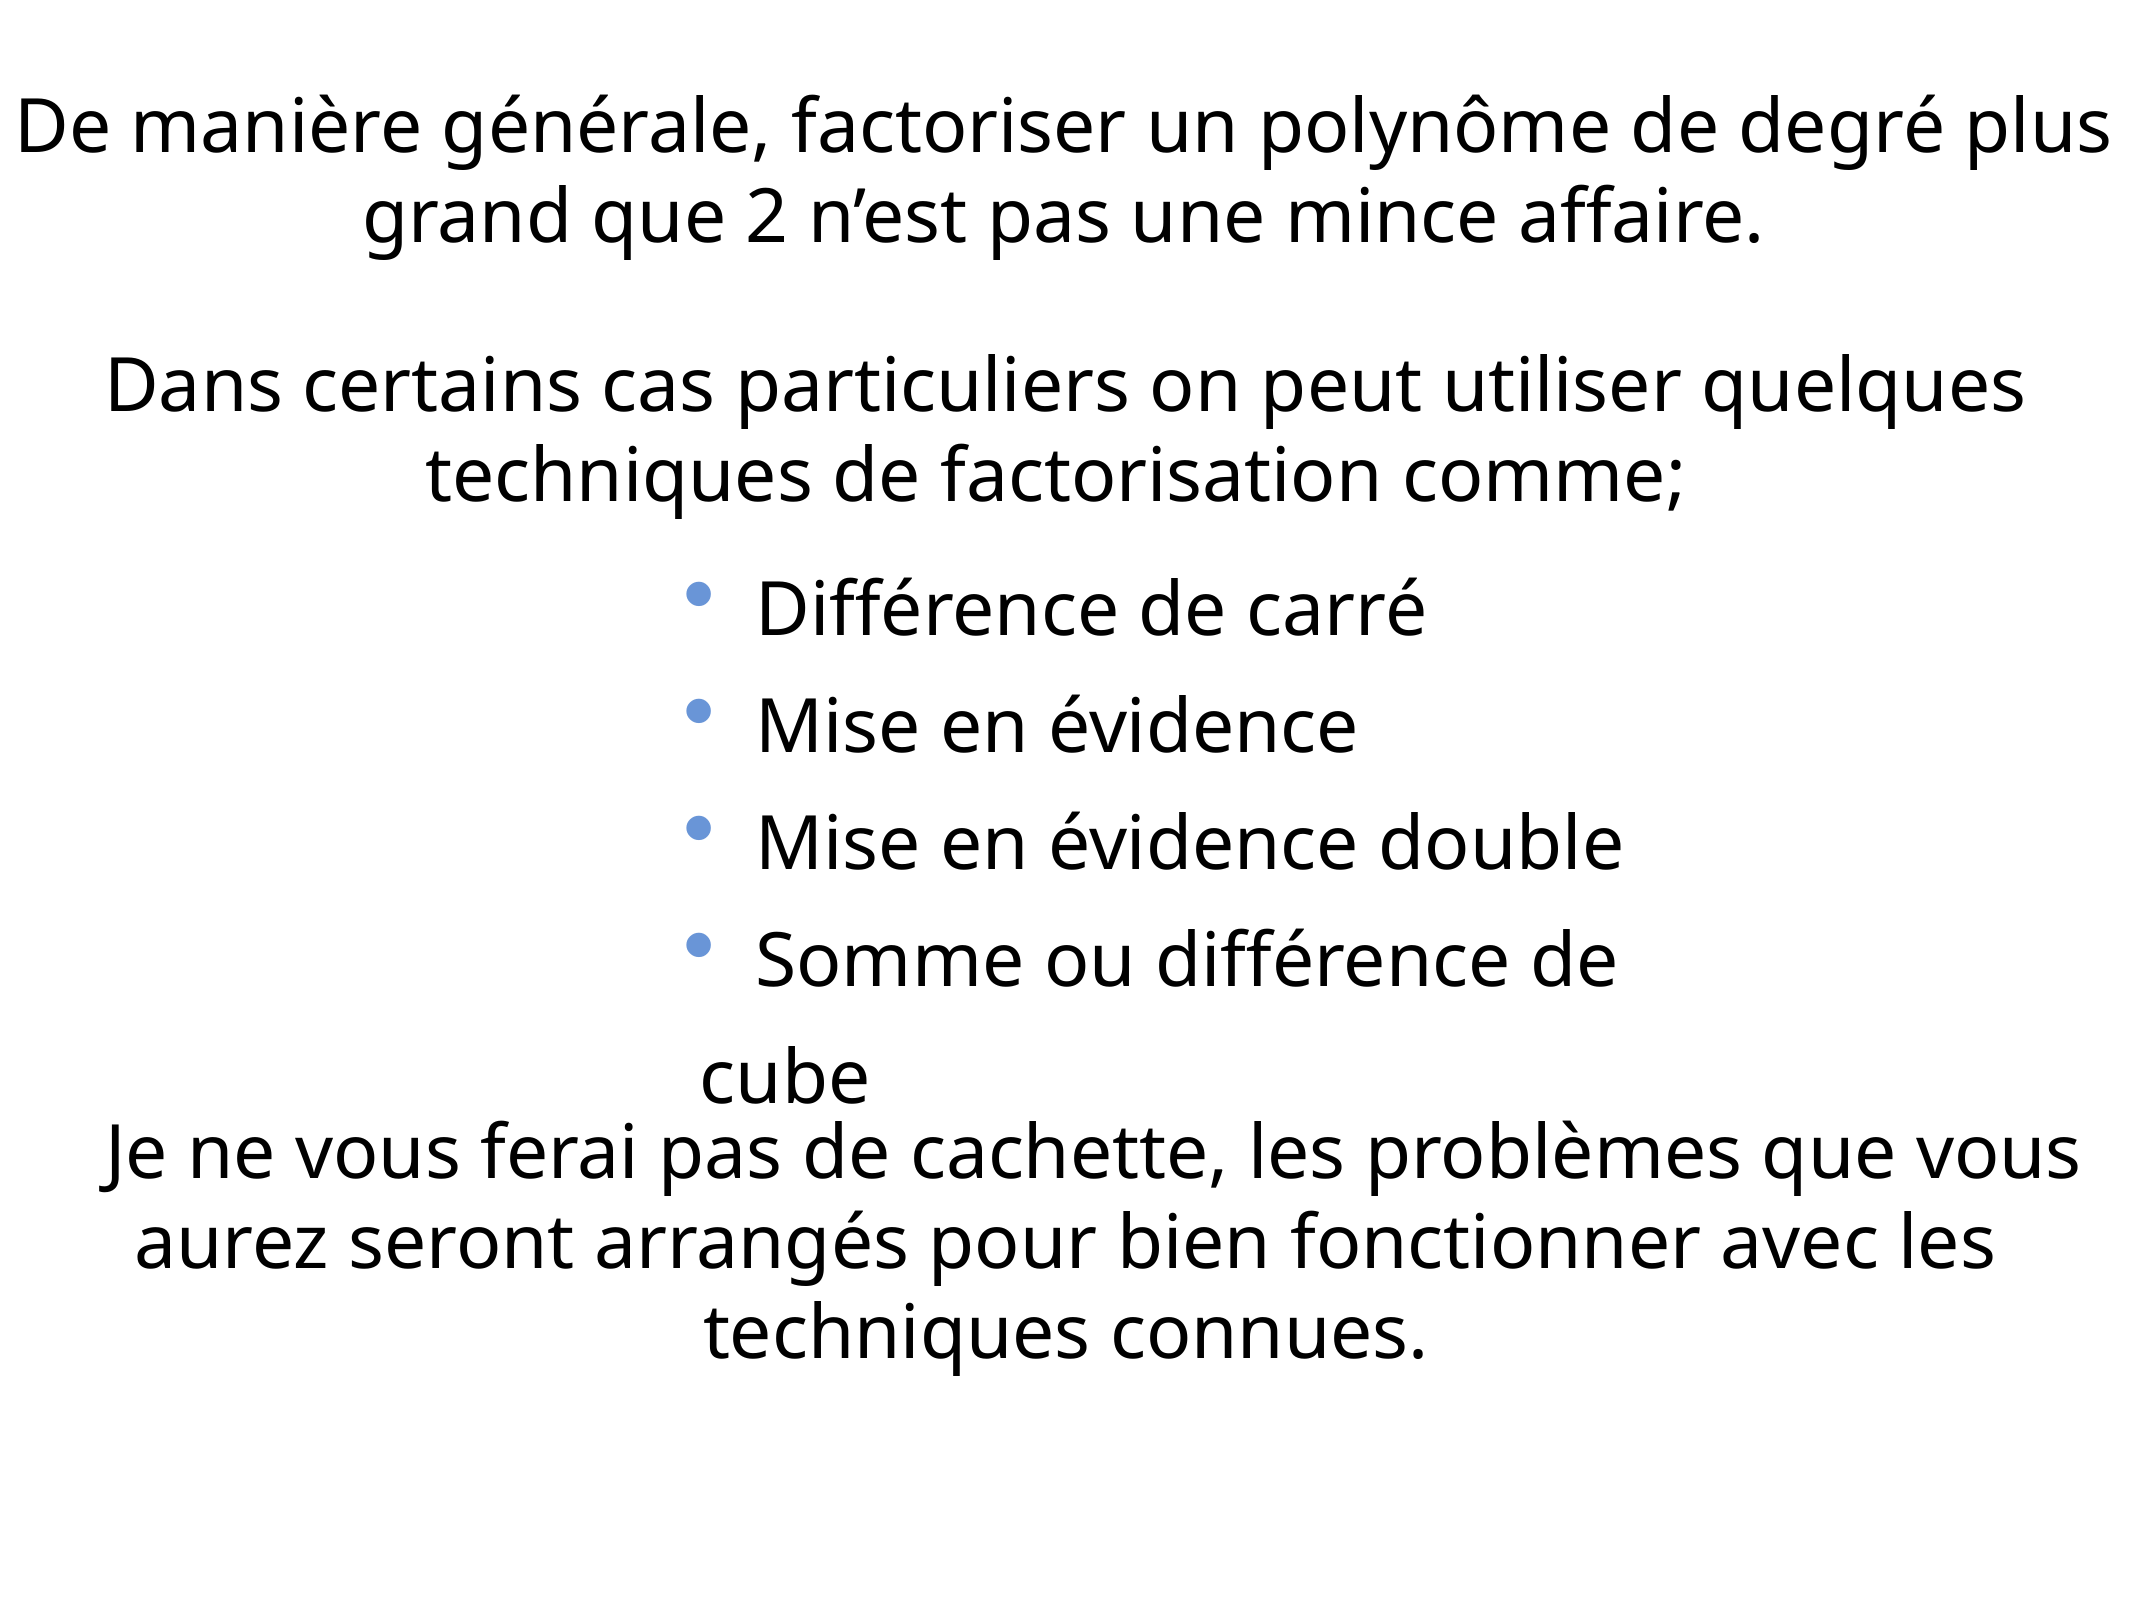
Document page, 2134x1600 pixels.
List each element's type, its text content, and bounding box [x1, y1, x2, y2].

text_box De manière générale, factoriser un polynôme de degré plus grand que 2 n’est pas une mince affaire. [0, 69, 2130, 266]
text_box Différence de carré Mise en évidence Mise en évidence double Somme ou différence de cube [675, 525, 1659, 1095]
text_box Je ne vous ferai pas de cachette, les problèmes que vous aurez seront arrangés pour bien fonctionner avec les techniques connues. [23, 1095, 2109, 1382]
text_box Dans certains cas particuliers on peut utiliser quelques techniques de factorisation comme; [0, 327, 2132, 525]
